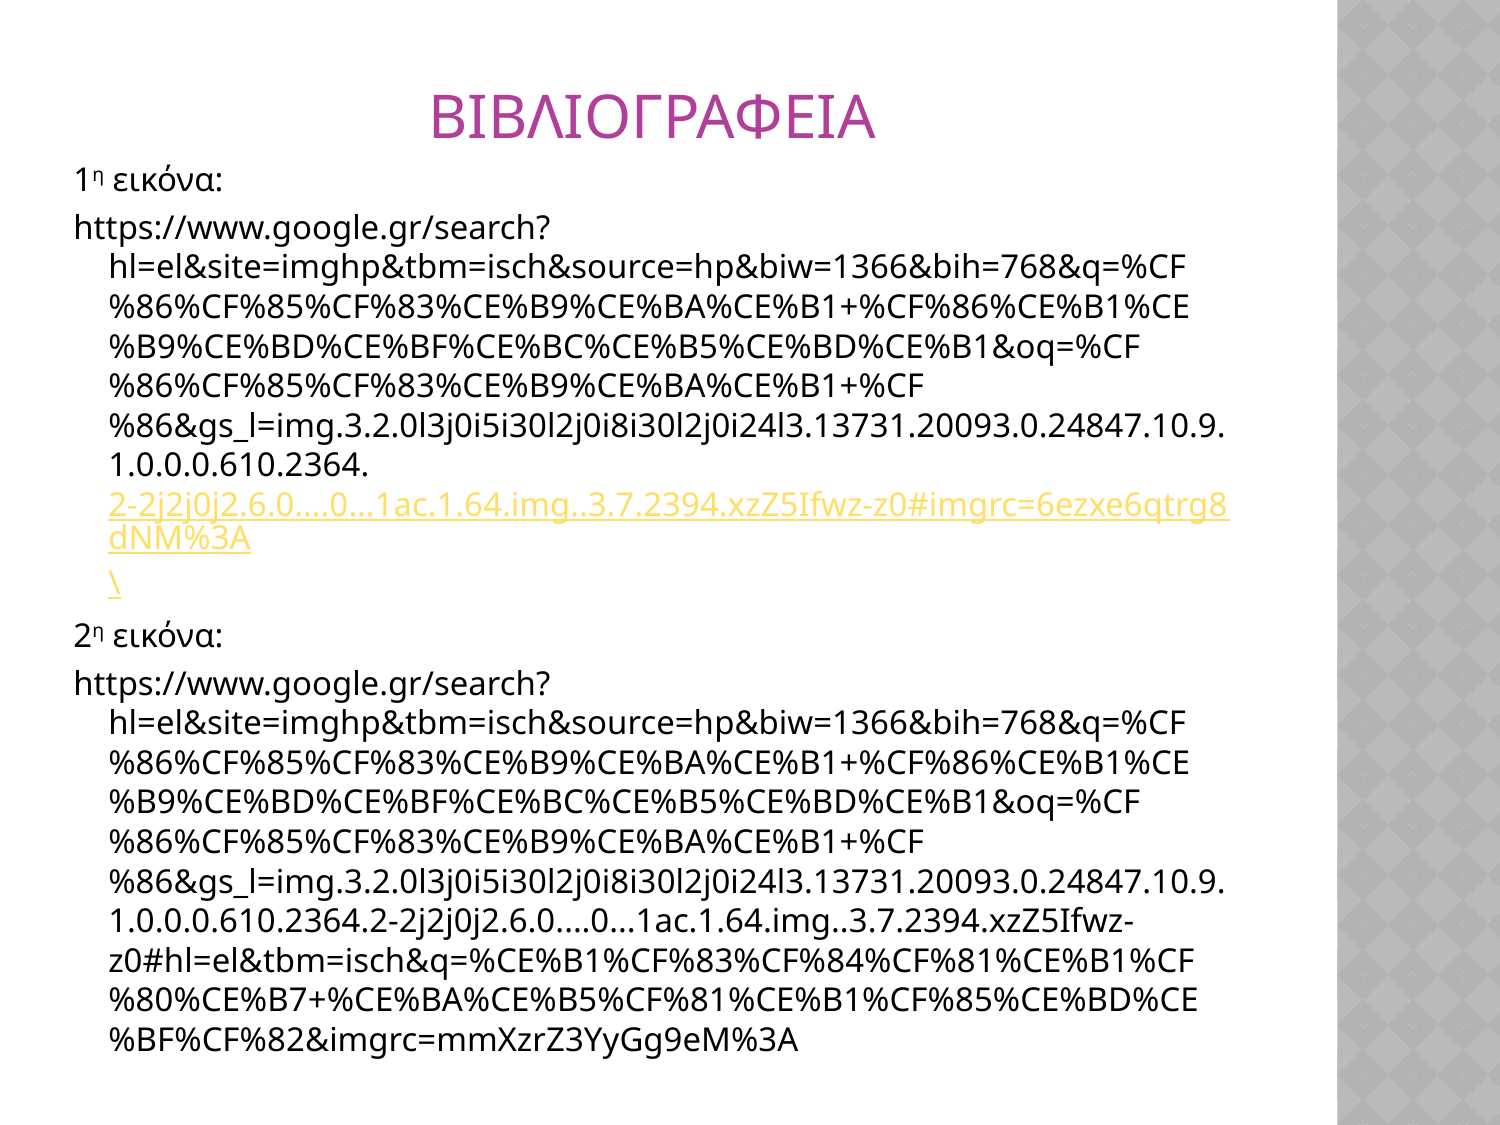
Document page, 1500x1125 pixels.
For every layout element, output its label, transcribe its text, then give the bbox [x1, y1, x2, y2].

list ΒΙΒΛΙΟΓΡΑΦΕΙΑ 1η εικόνα: https://www.google.gr/search?hl=el&site=imghp&tbm=isch&source=hp&biw=1366&bih=768&q=%CF%86%CF%85%CF%83%CE%B9%CE%BA%CE%B1+%CF%86%CE%B1%CE%B9%CE%BD%CE%BF%CE%BC%CE%B5%CE%BD%CE%B1&oq=%CF%86%CF%85%CF%83%CE%B9%CE%BA%CE%B1+%CF%86&gs_l=img.3.2.0l3j0i5i30l2j0i8i30l2j0i24l3.13731.20093.0.24847.10.9.1.0.0.0.610.2364.2-2j2j0j2.6.0....0...1ac.1.64.img..3.7.2394.xzZ5Ifwz-z0#imgrc=6ezxe6qtrg8dNM%3A\ 2η εικόνα: https://www.google.gr/search?hl=el&site=imghp&tbm=isch&source=hp&biw=1366&bih=768&q=%CF%86%CF%85%CF%83%CE%B9%CE%BA%CE%B1+%CF%86%CE%B1%CE%B9%CE%BD%CE%BF%CE%BC%CE%B5%CE%BD%CE%B1&oq=%CF%86%CF%85%CF%83%CE%B9%CE%BA%CE%B1+%CF%86&gs_l=img.3.2.0l3j0i5i30l2j0i8i30l2j0i24l3.13731.20093.0.24847.10.9.1.0.0.0.610.2364.2-2j2j0j2.6.0....0...1ac.1.64.img..3.7.2394.xzZ5Ifwz-z0#hl=el&tbm=isch&q=%CE%B1%CF%83%CF%84%CF%81%CE%B1%CF%80%CE%B7+%CE%BA%CE%B5%CF%81%CE%B1%CF%85%CE%BD%CE%BF%CF%82&imgrc=mmXzrZ3YyGg9eM%3A [58, 70, 1247, 1043]
